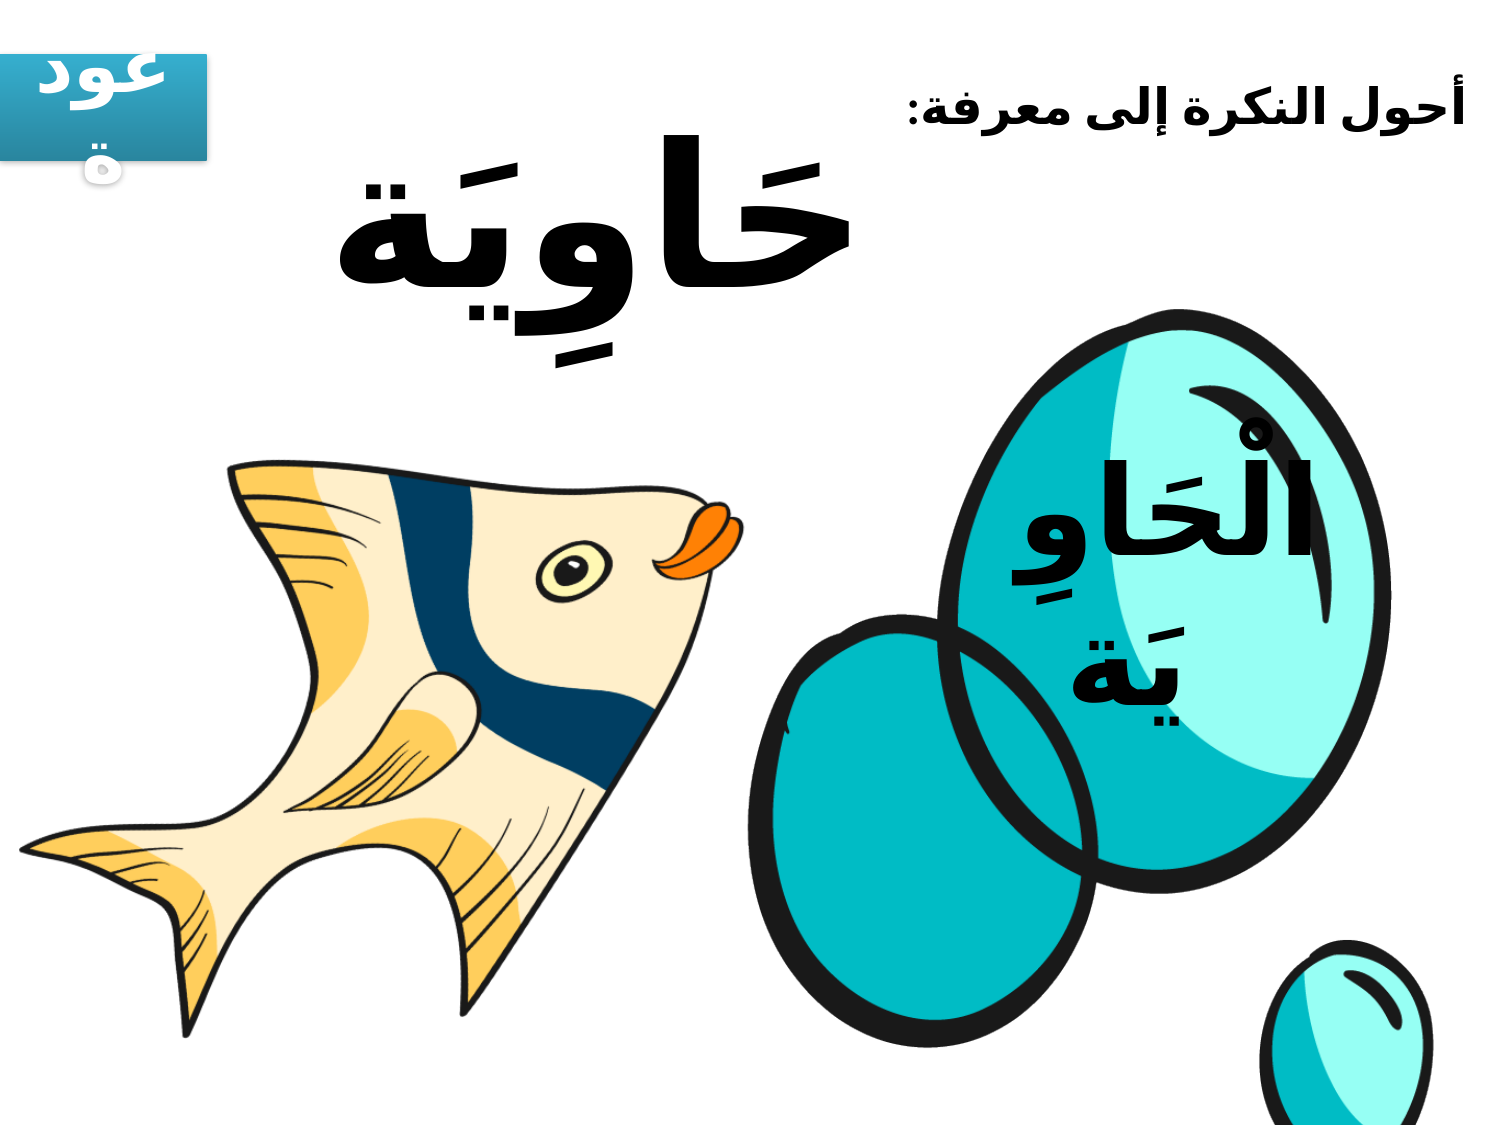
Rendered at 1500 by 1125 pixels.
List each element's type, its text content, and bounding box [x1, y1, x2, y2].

picture [0, 263, 560, 1125]
text_box عودة [0, 54, 207, 161]
text_box أحول النكرة إلى معرفة: [873, 66, 1483, 142]
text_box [560, 160, 1500, 1125]
text_box حَاوِيَة [277, 113, 917, 267]
